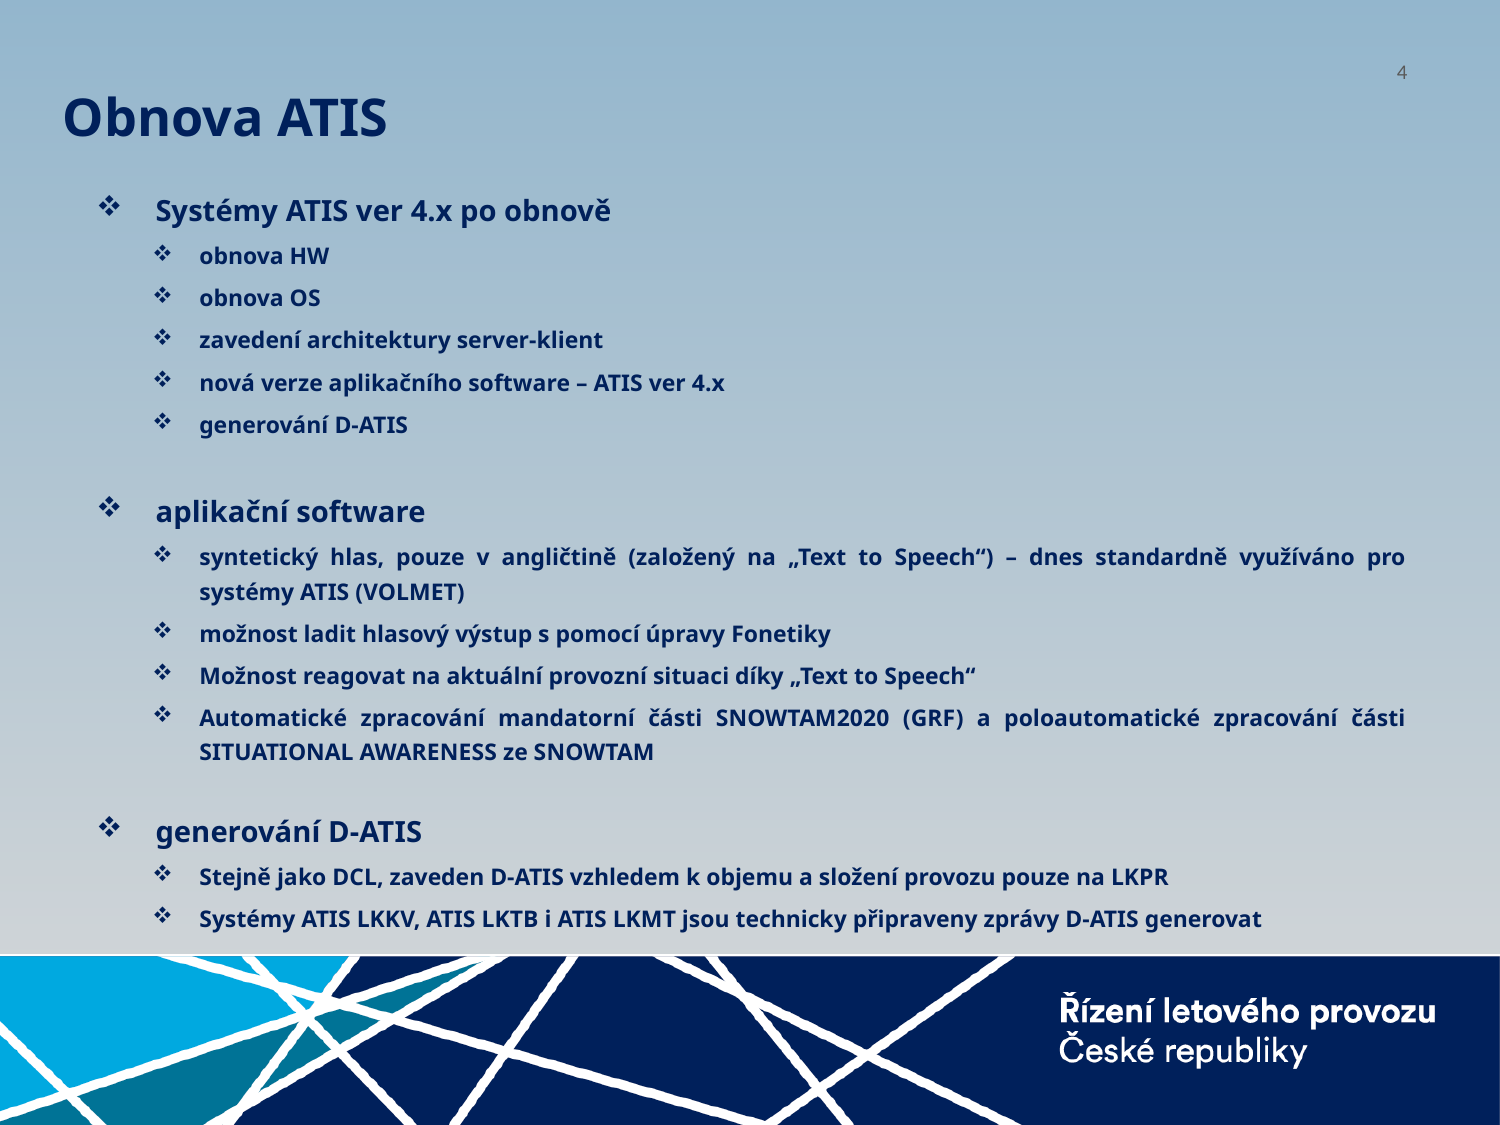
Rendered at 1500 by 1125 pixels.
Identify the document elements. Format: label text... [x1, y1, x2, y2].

list Systémy ATIS ver 4.x po obnově obnova HW obnova OS zavedení architektury server-klient nová verze aplikačního software – ATIS ver 4.x generování D-ATIS aplikační software syntetický hlas, pouze v angličtině (založený na „Text to Speech“) – dnes standardně využíváno pro systémy ATIS (VOLMET) možnost ladit hlasový výstup s pomocí úpravy Fonetiky Možnost reagovat na aktuální provozní situaci díky „Text to Speech“ Automatické zpracování mandatorní části SNOWTAM2020 (GRF) a poloautomatické zpracování části SITUATIONAL AWARENESS ze SNOWTAM generování D-ATIS Stejně jako DCL, zaveden D-ATIS vzhledem k objemu a složení provozu pouze na LKPR Systémy ATIS LKKV, ATIS LKTB i ATIS LKMT jsou technicky připraveny zprávy D-ATIS generovat [81, 176, 1422, 934]
picture [0, 954, 1500, 1125]
title Obnova ATIS [47, 84, 1460, 181]
